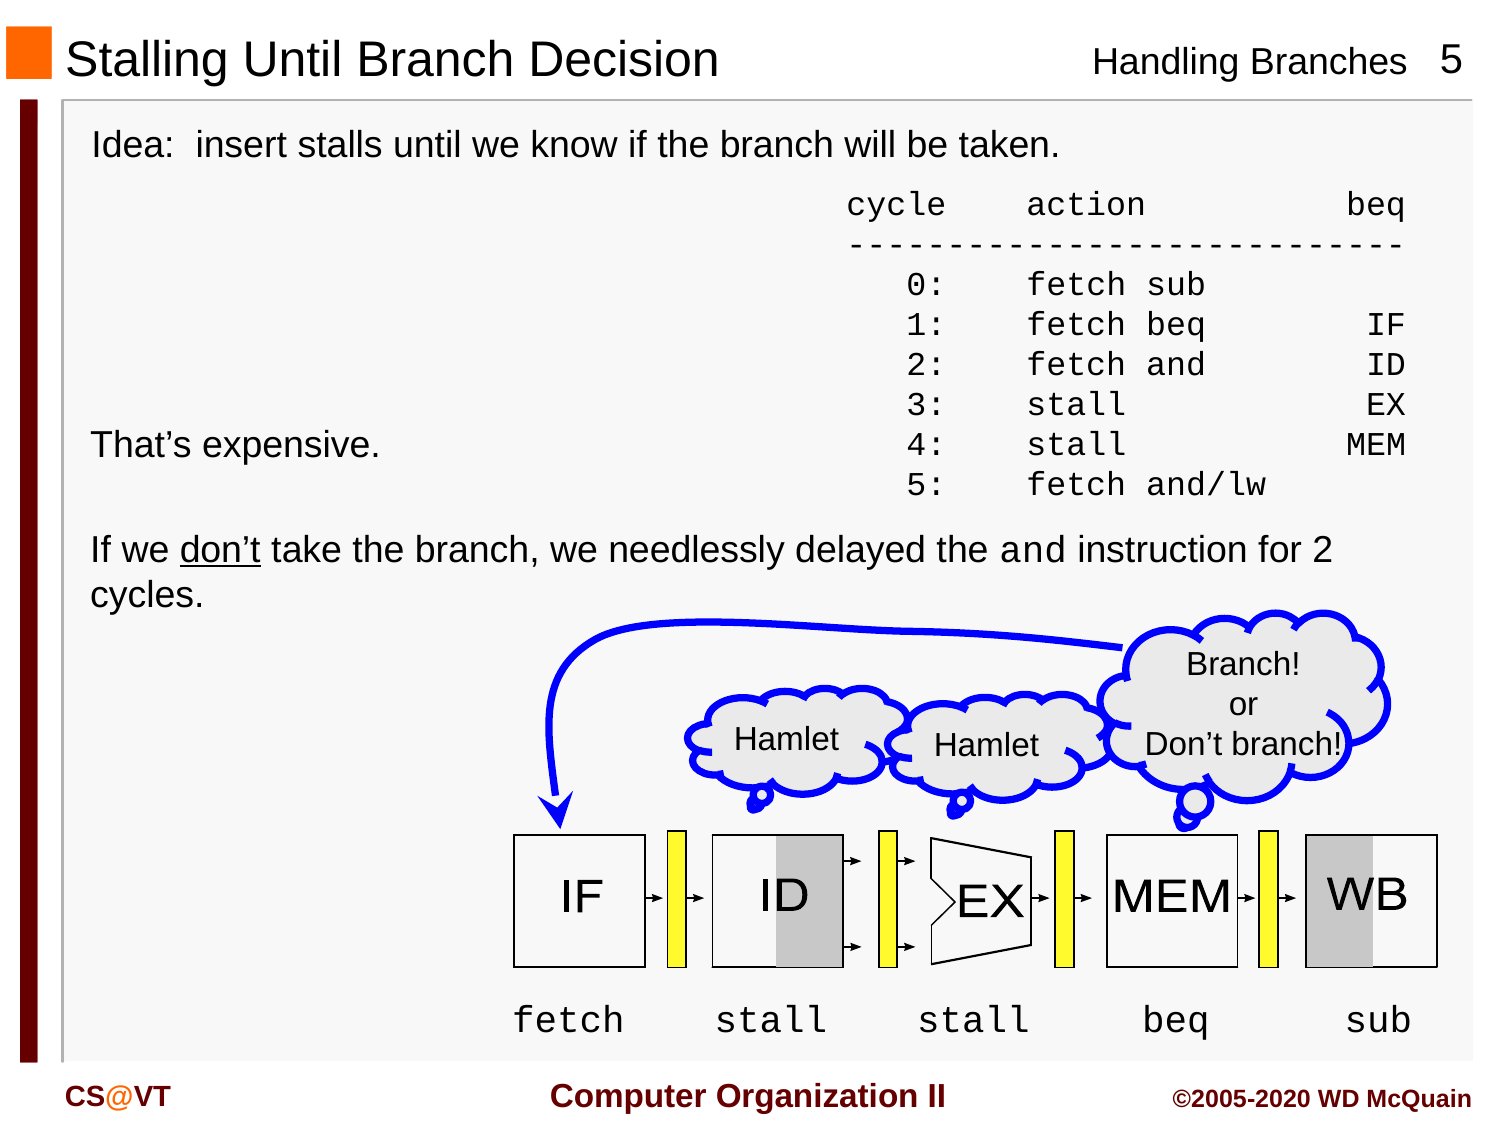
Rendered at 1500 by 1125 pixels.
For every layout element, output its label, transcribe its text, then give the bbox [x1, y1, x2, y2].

text_box That’s expensive. If we don’t take the branch, we needlessly delayed the and instruction for 2 cycles. [75, 412, 1462, 623]
picture [512, 829, 1440, 971]
text_box fetch stall stall beq sub [474, 992, 1450, 1048]
title Stalling Until Branch Decision [50, 28, 1000, 85]
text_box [687, 687, 913, 795]
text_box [1099, 612, 1388, 801]
text_box [547, 621, 1094, 828]
text_box cycle action beq ---------------------------- 0: fetch sub 1: fetch beq IF 2: fetch and ID 3: stall EX 4: stall MEM 5: fetch and/lw [831, 174, 1463, 550]
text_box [887, 693, 1094, 801]
text_box Idea: insert stalls until we know if the branch will be taken. [76, 112, 1463, 173]
